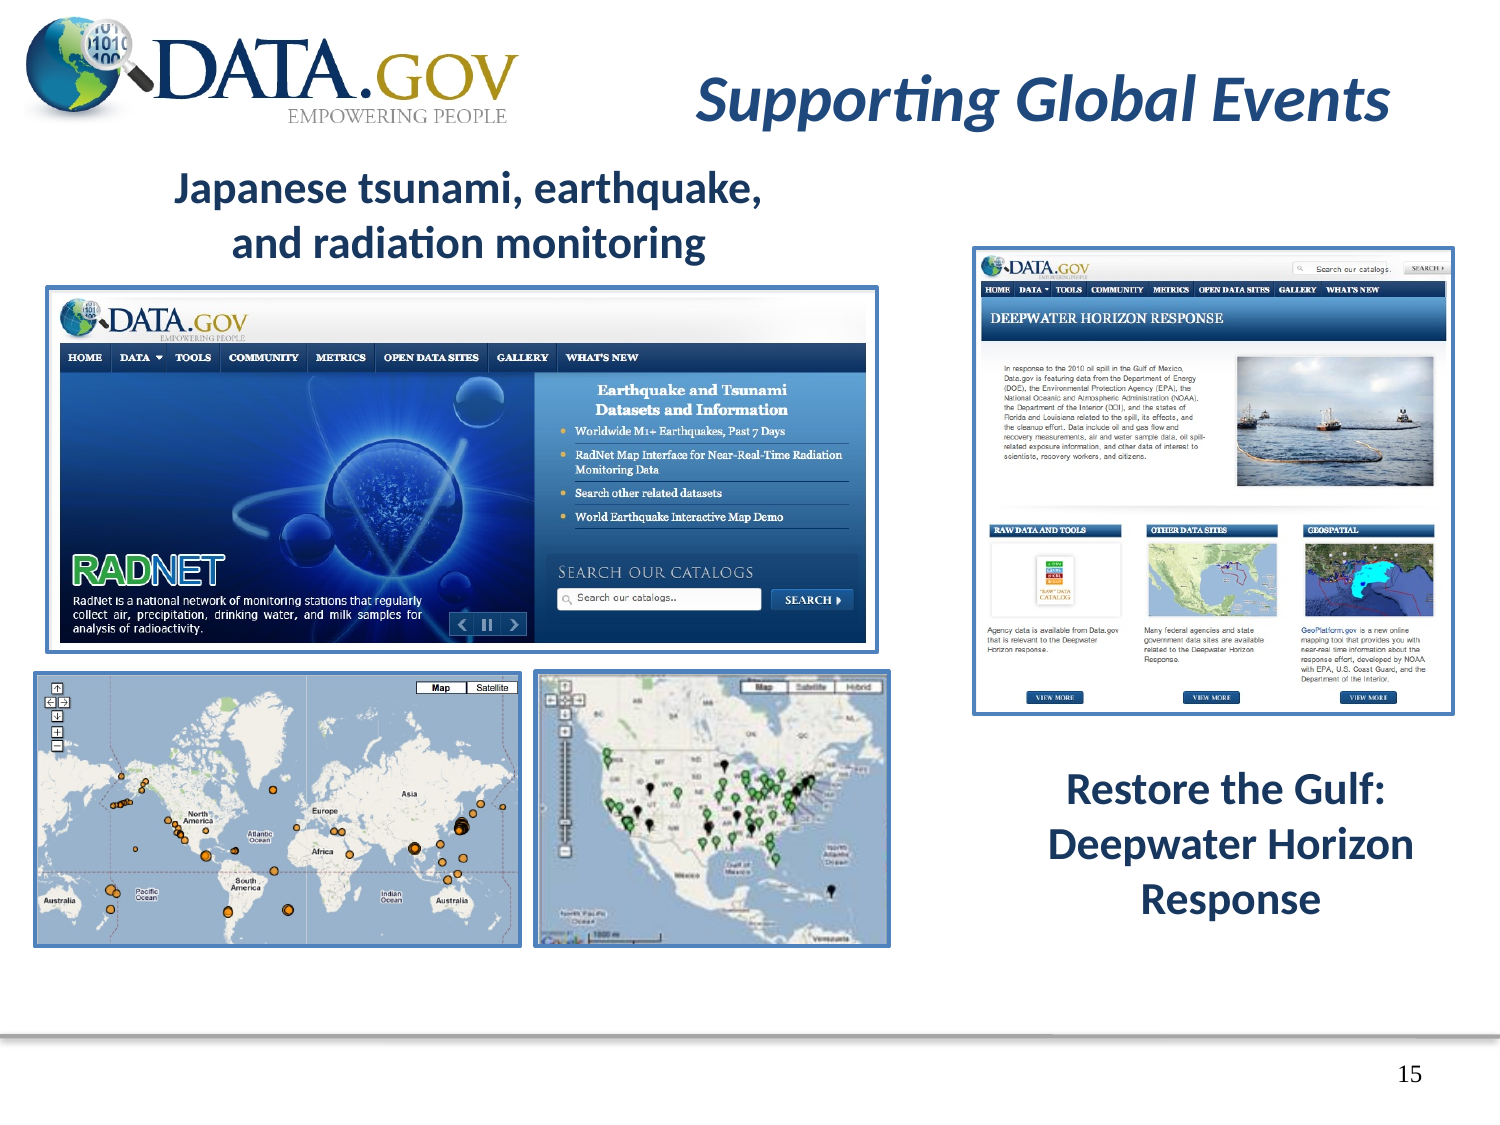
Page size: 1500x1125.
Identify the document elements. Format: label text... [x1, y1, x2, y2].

picture [975, 249, 1451, 713]
picture [36, 674, 519, 945]
picture [537, 673, 888, 945]
title Supporting Global Events [587, 24, 1500, 165]
picture [48, 289, 876, 651]
text_box Restore the Gulf: Deepwater Horizon Response [994, 751, 1468, 932]
picture [24, 16, 520, 125]
slide_number 15 [1262, 1042, 1438, 1103]
text_box Japanese tsunami, earthquake, and radiation monitoring [137, 149, 800, 275]
